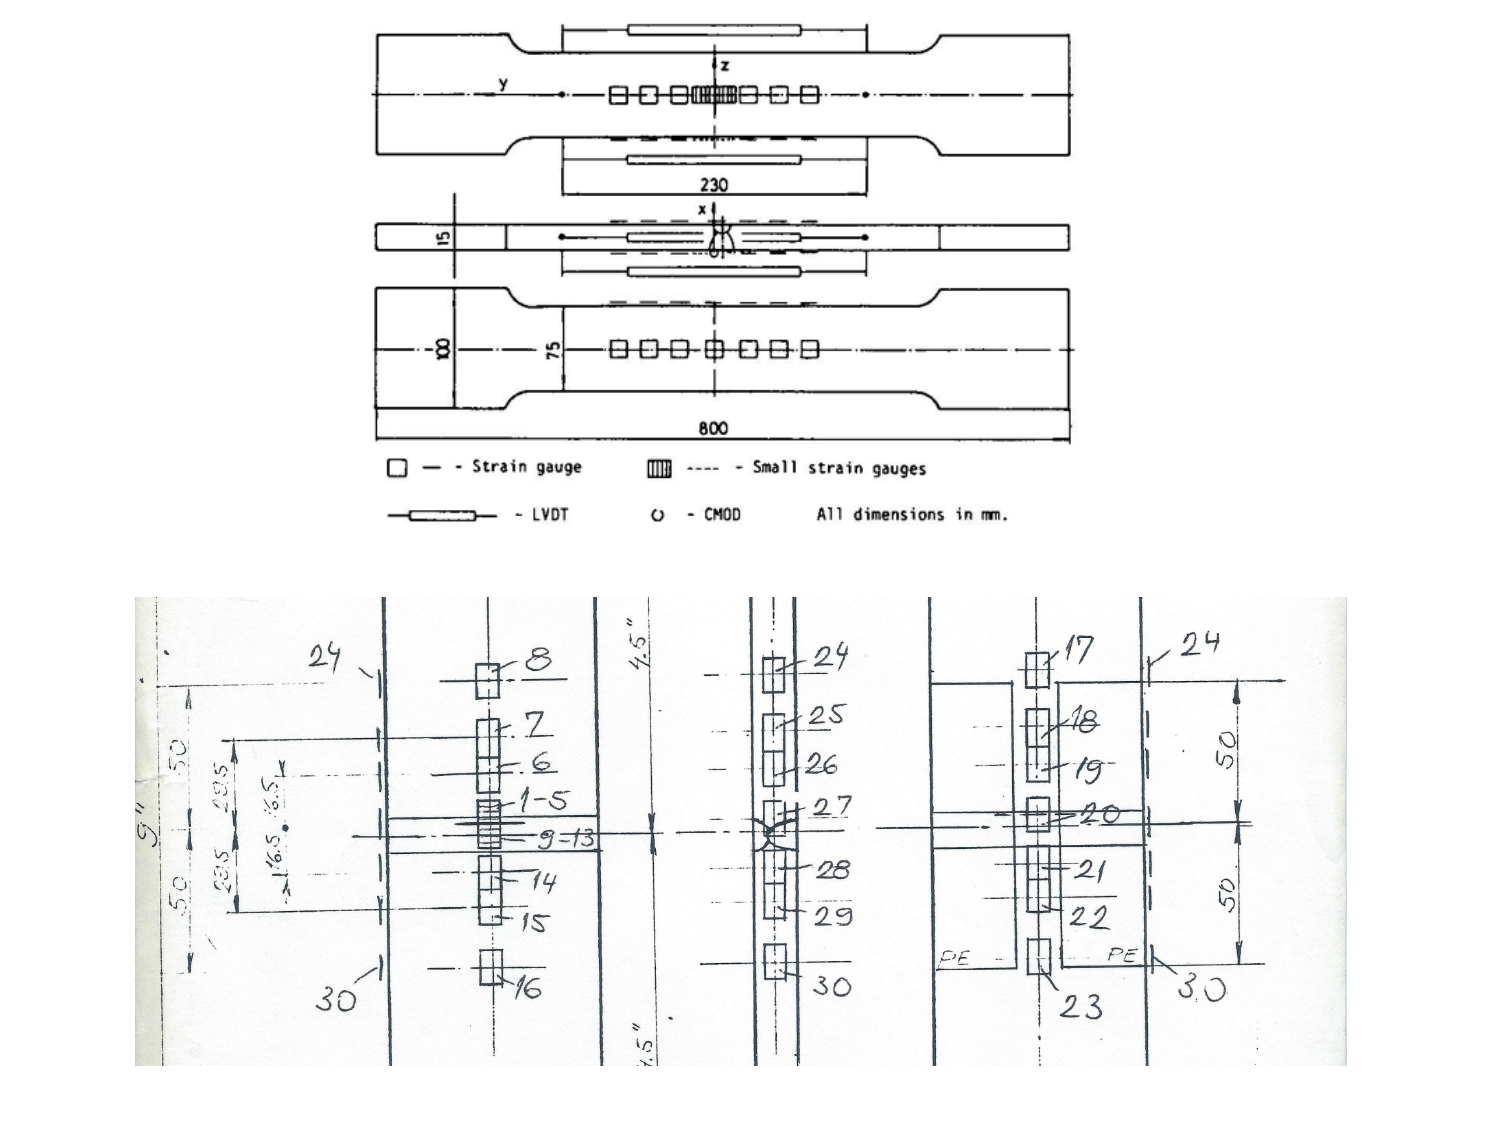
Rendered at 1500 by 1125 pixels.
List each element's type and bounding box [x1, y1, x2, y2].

picture [348, 0, 1090, 538]
picture [135, 597, 1348, 1066]
